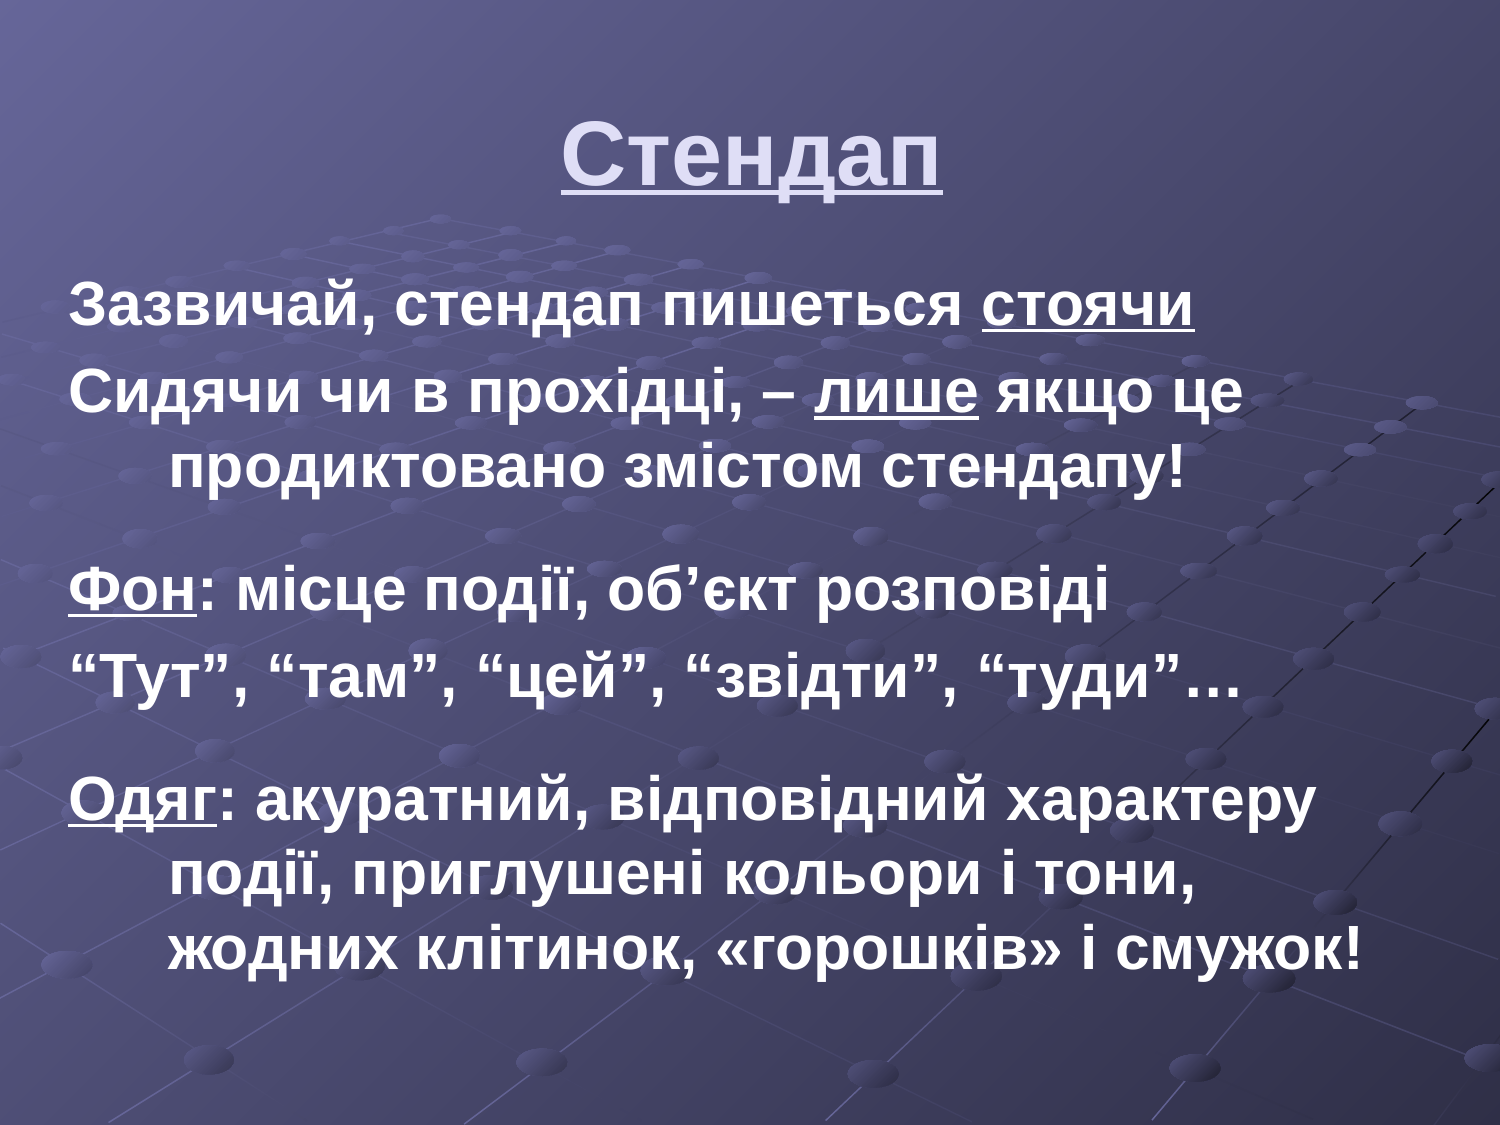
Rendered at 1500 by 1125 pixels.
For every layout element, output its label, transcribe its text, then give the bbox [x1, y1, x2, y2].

title Стендап [76, 30, 1428, 255]
list Зазвичай, стендап пишеться стоячи Сидячи чи в прохідці, – лише якщо це продиктовано змістом стендапу! Фон: місце події, об’єкт розповіді “Тут”, “там”, “цей”, “звідти”, “туди”… Одяг: акуратний, відповідний характеру події, приглушені кольори і тони, жодних клітинок, «горошків» і смужок! [52, 255, 1460, 1071]
